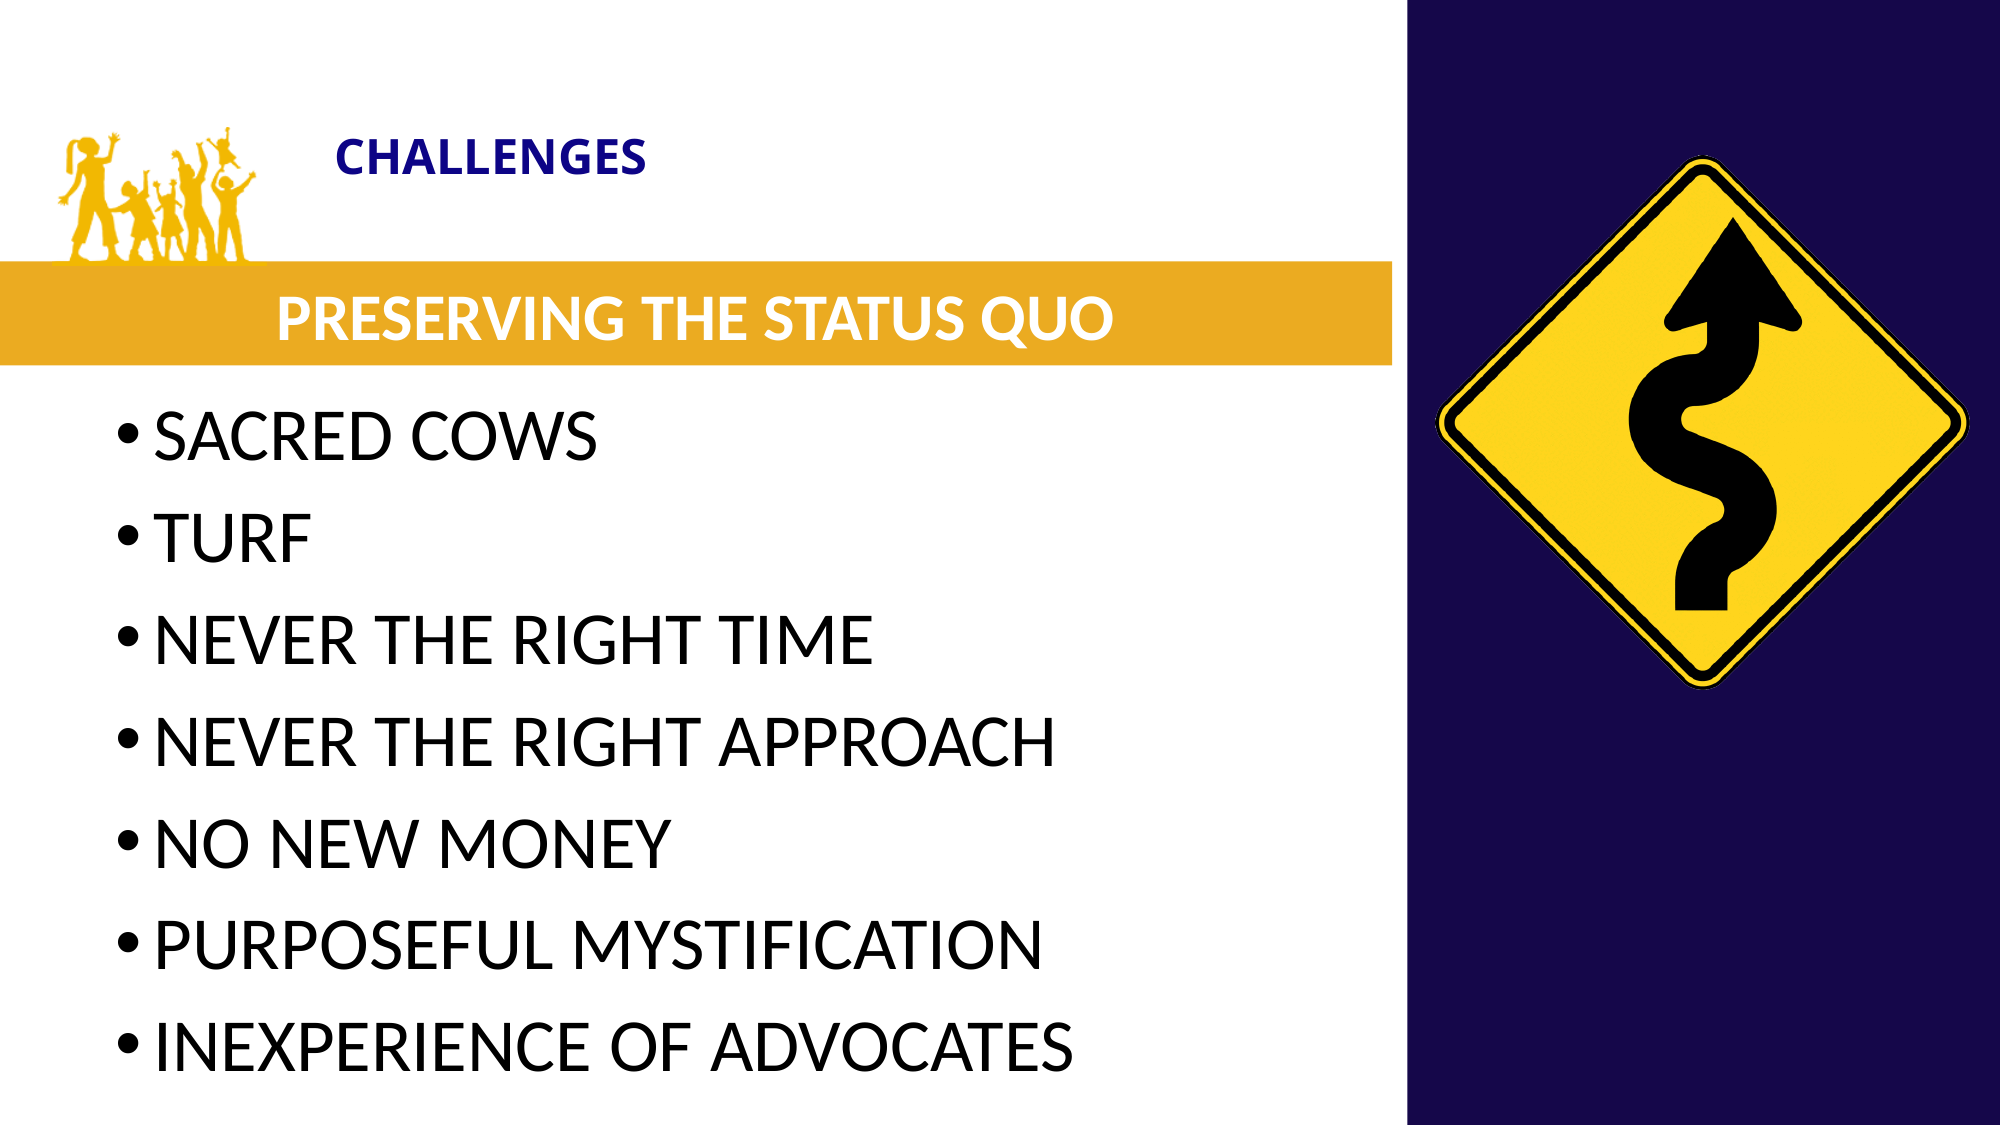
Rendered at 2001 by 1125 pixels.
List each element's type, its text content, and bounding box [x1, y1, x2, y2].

picture [1435, 155, 1970, 690]
text_box [1407, 0, 2000, 1125]
picture [52, 127, 267, 266]
title CHALLENGES [319, 124, 1262, 193]
text_box PRESERVING THE STATUS QUO [0, 261, 1393, 366]
list SACRED COWS TURF NEVER THE RIGHT TIME NEVER THE RIGHT APPROACH NO NEW MONEY PURPOSEFUL MYSTIFICATION INEXPERIENCE OF ADVOCATES [100, 388, 1316, 1023]
